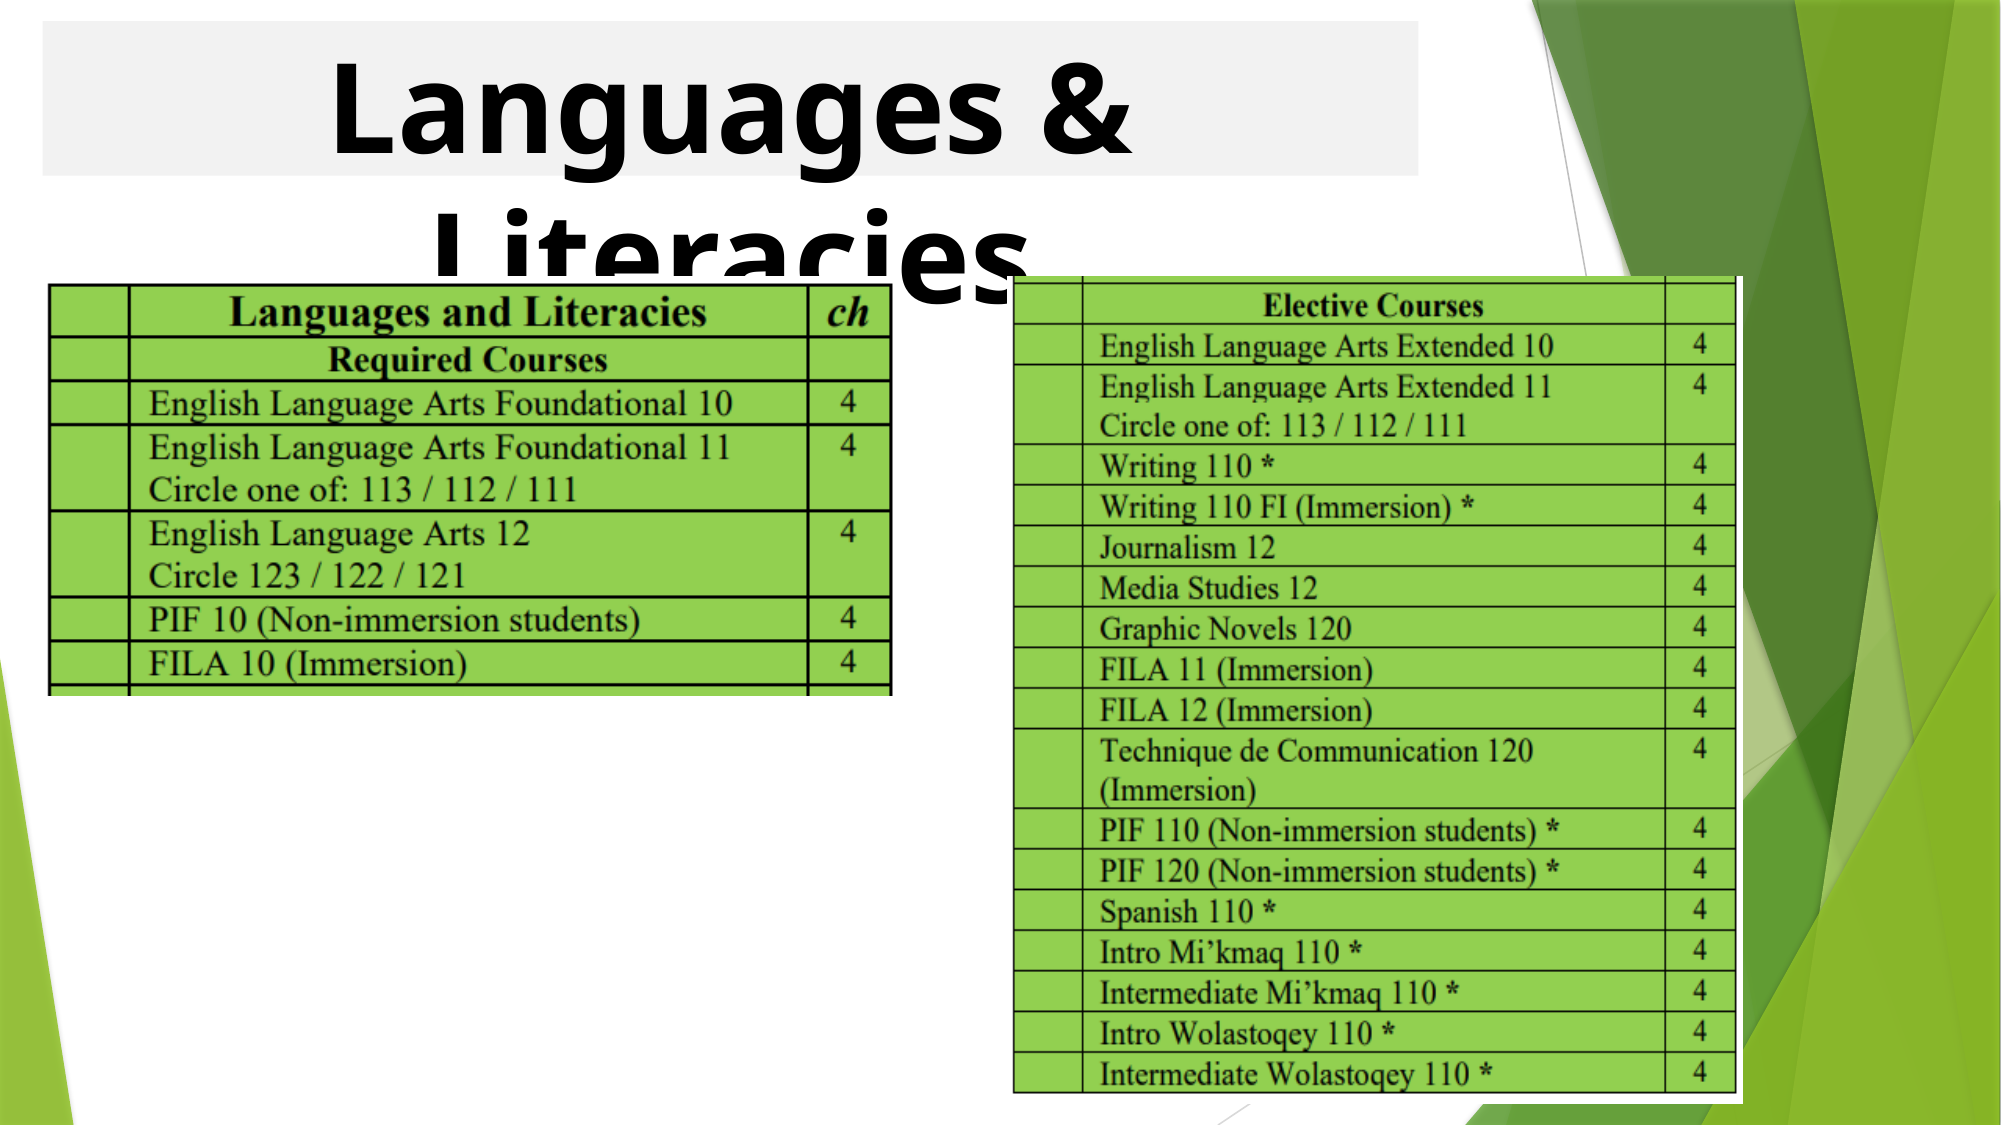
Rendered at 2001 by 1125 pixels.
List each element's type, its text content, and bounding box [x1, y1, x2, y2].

title Languages & Literacies [42, 21, 1419, 176]
picture [41, 276, 900, 697]
picture [1007, 276, 1743, 1105]
